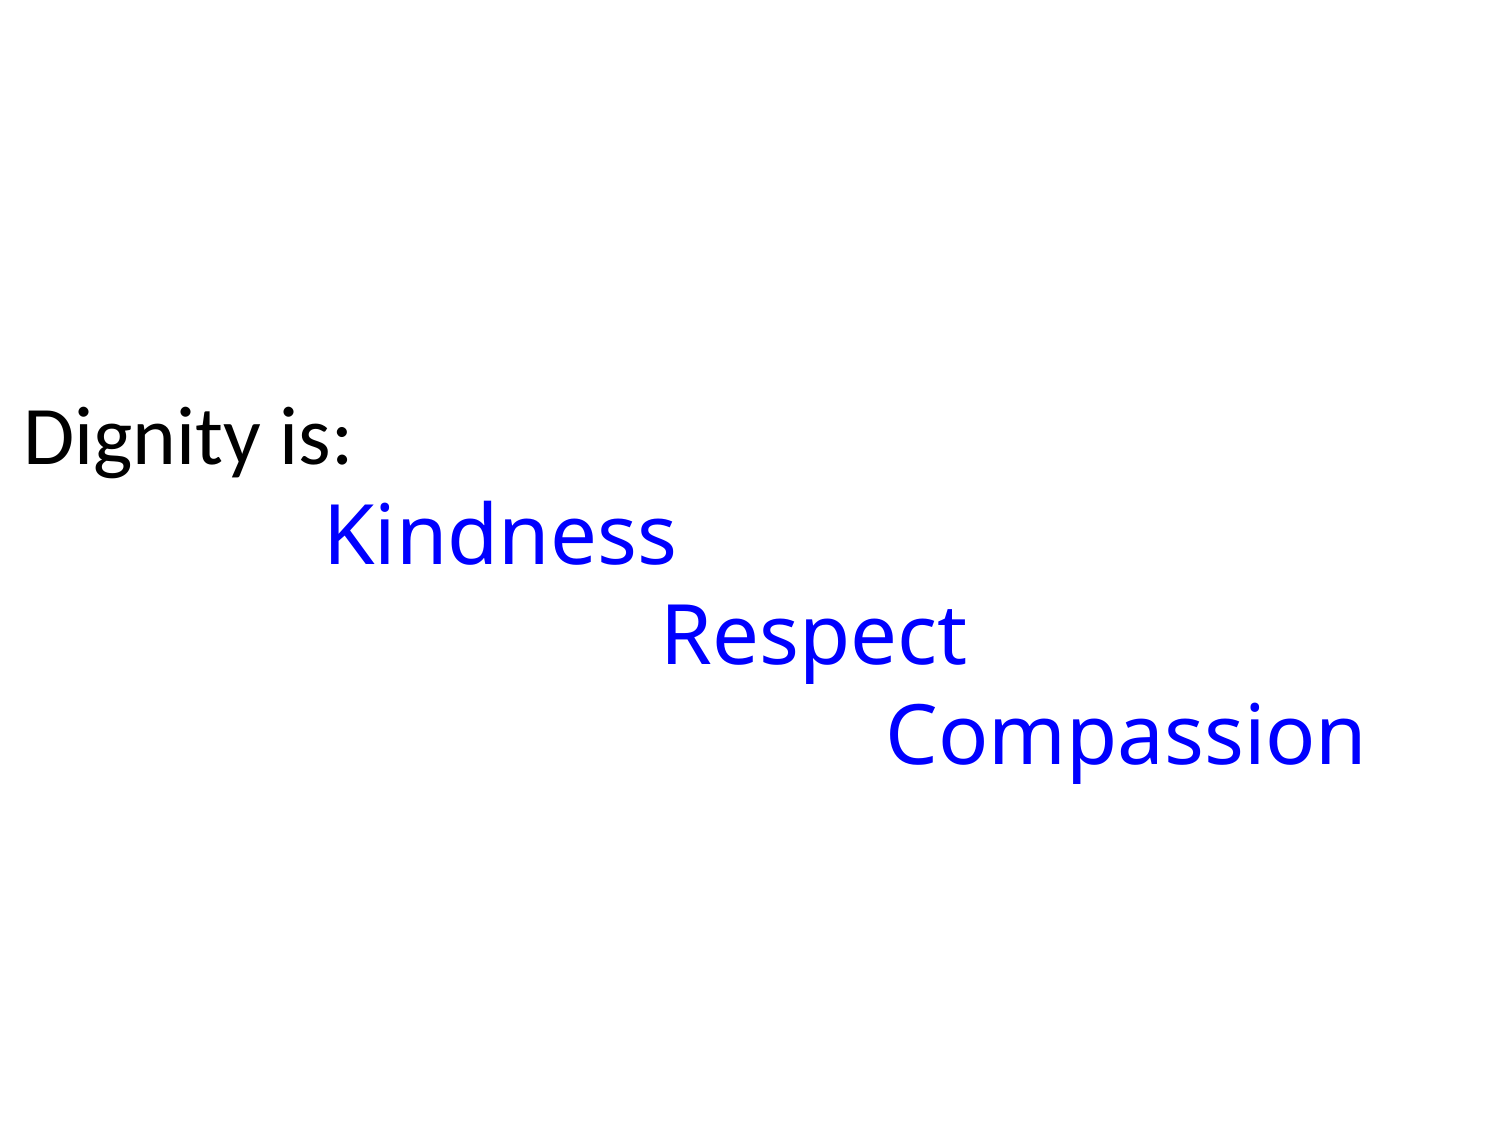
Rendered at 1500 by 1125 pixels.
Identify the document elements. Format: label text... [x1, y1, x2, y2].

text_box Dignity is: Kindness Respect Compassion [8, 373, 1383, 789]
